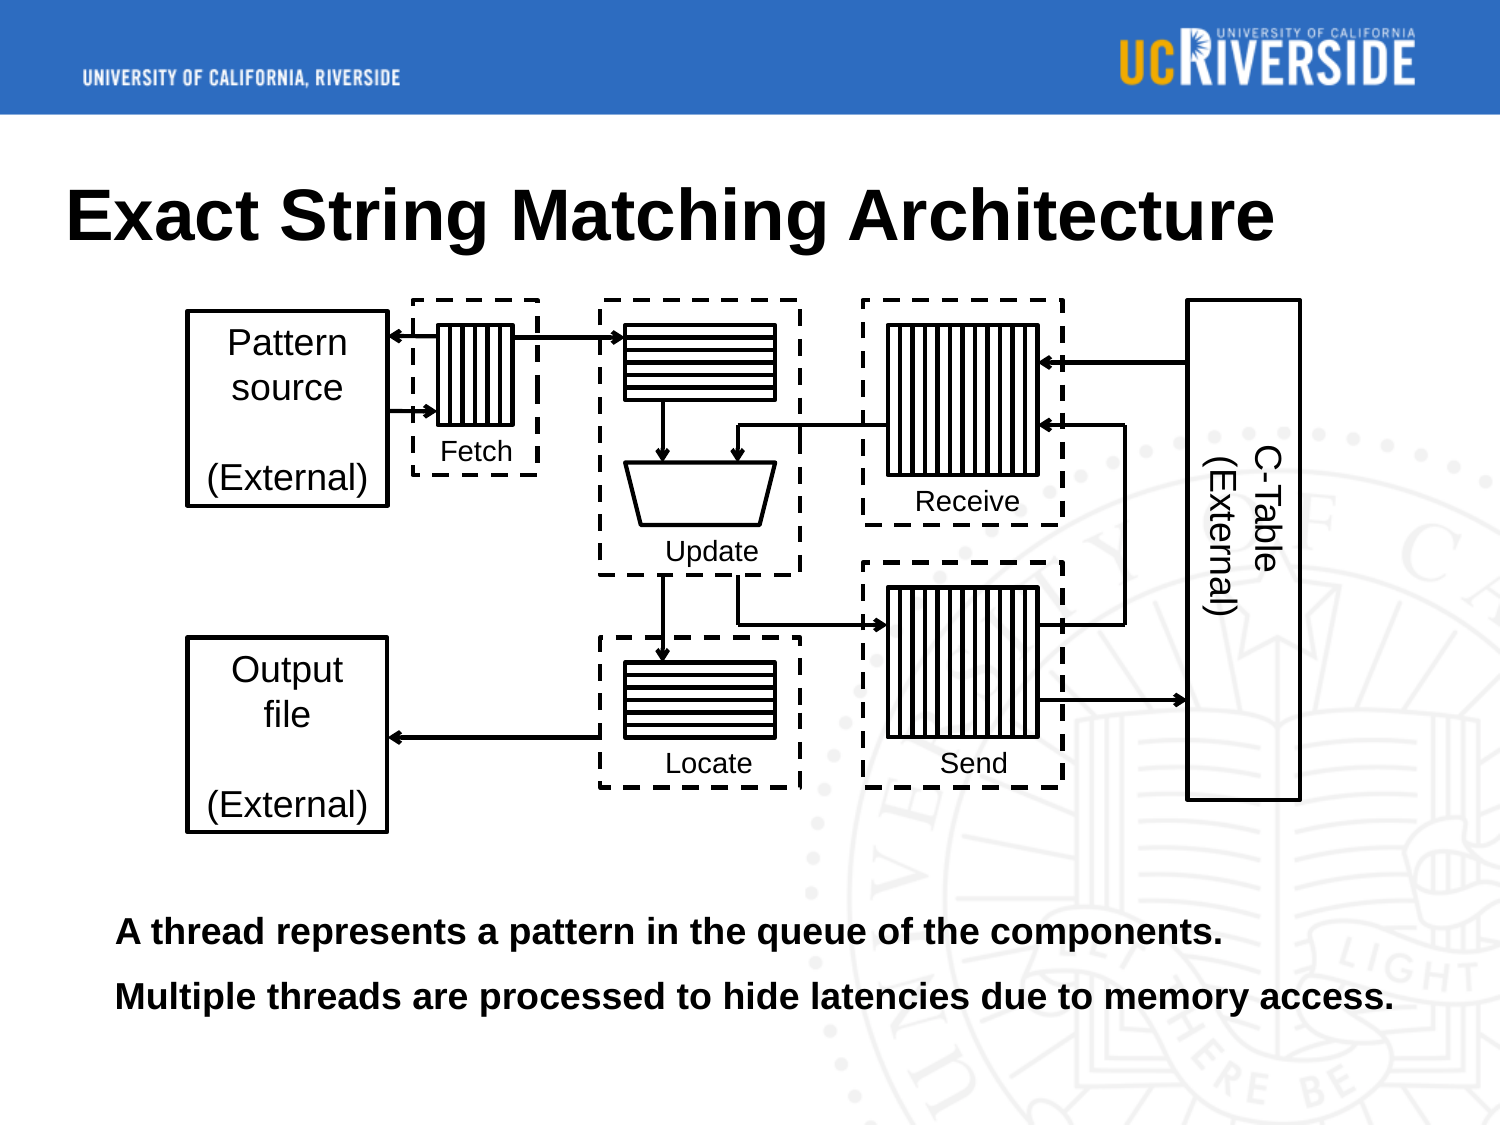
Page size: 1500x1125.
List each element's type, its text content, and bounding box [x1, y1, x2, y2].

picture [0, 0, 1500, 1125]
title Exact String Matching Architecture [49, 137, 1401, 263]
text_box Output file (External) [187, 637, 388, 833]
text_box [861, 560, 1065, 790]
text_box A thread represents a pattern in the queue of the components. [99, 899, 1400, 960]
text_box Pattern source (External) [187, 310, 388, 506]
text_box [861, 298, 1065, 527]
text_box Update [650, 524, 776, 575]
text_box [598, 635, 802, 790]
text_box [1185, 298, 1302, 802]
text_box C-Table (External) [1195, 430, 1301, 633]
text_box Multiple threads are processed to hide latencies due to memory access. [99, 964, 1463, 1025]
text_box Fetch [425, 424, 538, 475]
text_box [411, 298, 540, 477]
text_box [598, 298, 802, 577]
